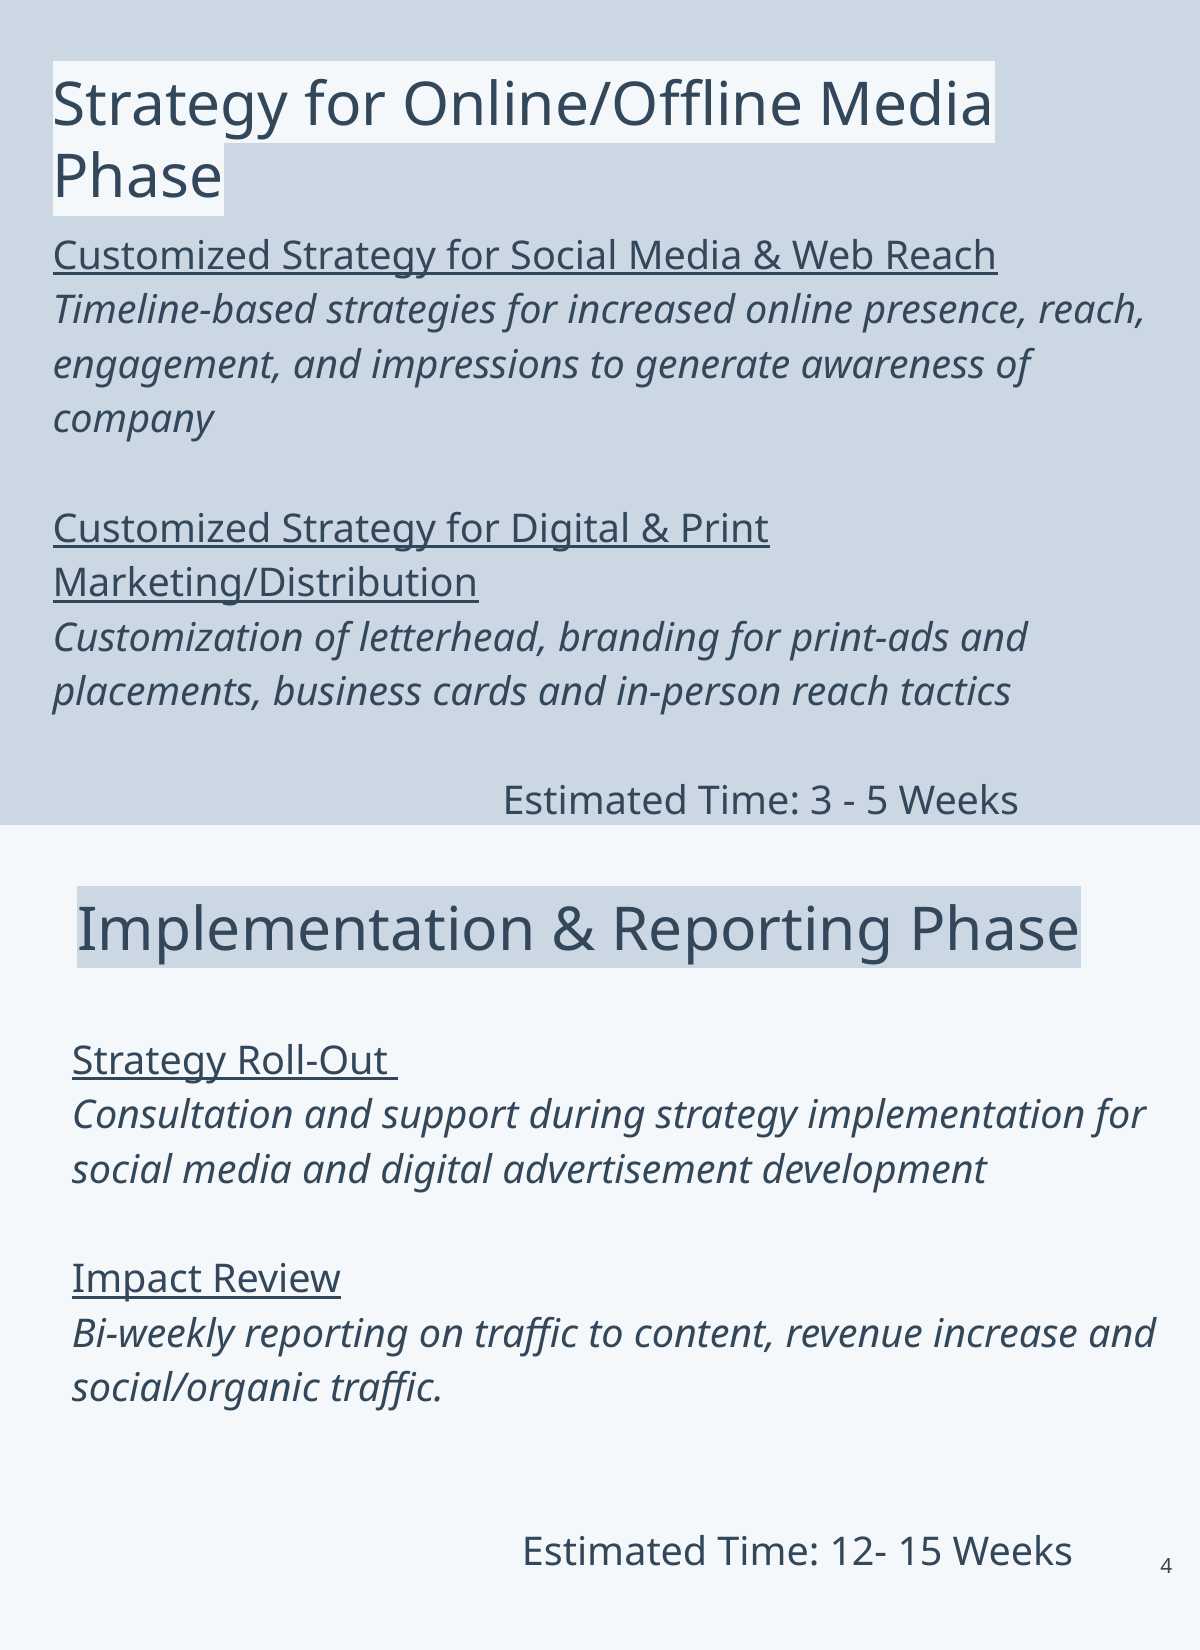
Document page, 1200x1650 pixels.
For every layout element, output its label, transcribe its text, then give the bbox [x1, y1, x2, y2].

title Implementation & Reporting Phase [62, 875, 1181, 984]
text_box [0, 0, 1200, 825]
slide_number ‹#› [1115, 1504, 1188, 1631]
list Customized Strategy for Social Media & Web Reach Timeline-based strategies for increased online presence, reach, engagement, and impressions to generate awareness of company Customized Strategy for Digital & Print Marketing/Distribution Customization of letterhead, branding for print-ads and placements, business cards and in-person reach tactics Estimated Time: 3 - 5 Weeks [37, 207, 1163, 775]
list Strategy Roll-Out Consultation and support during strategy implementation for social media and digital advertisement development Impact Review Bi-weekly reporting on traffic to content, revenue increase and social/organic traffic. Estimated Time: 12- 15 Weeks [56, 1012, 1175, 1580]
title Strategy for Online/Offline Media Phase [37, 50, 1156, 159]
